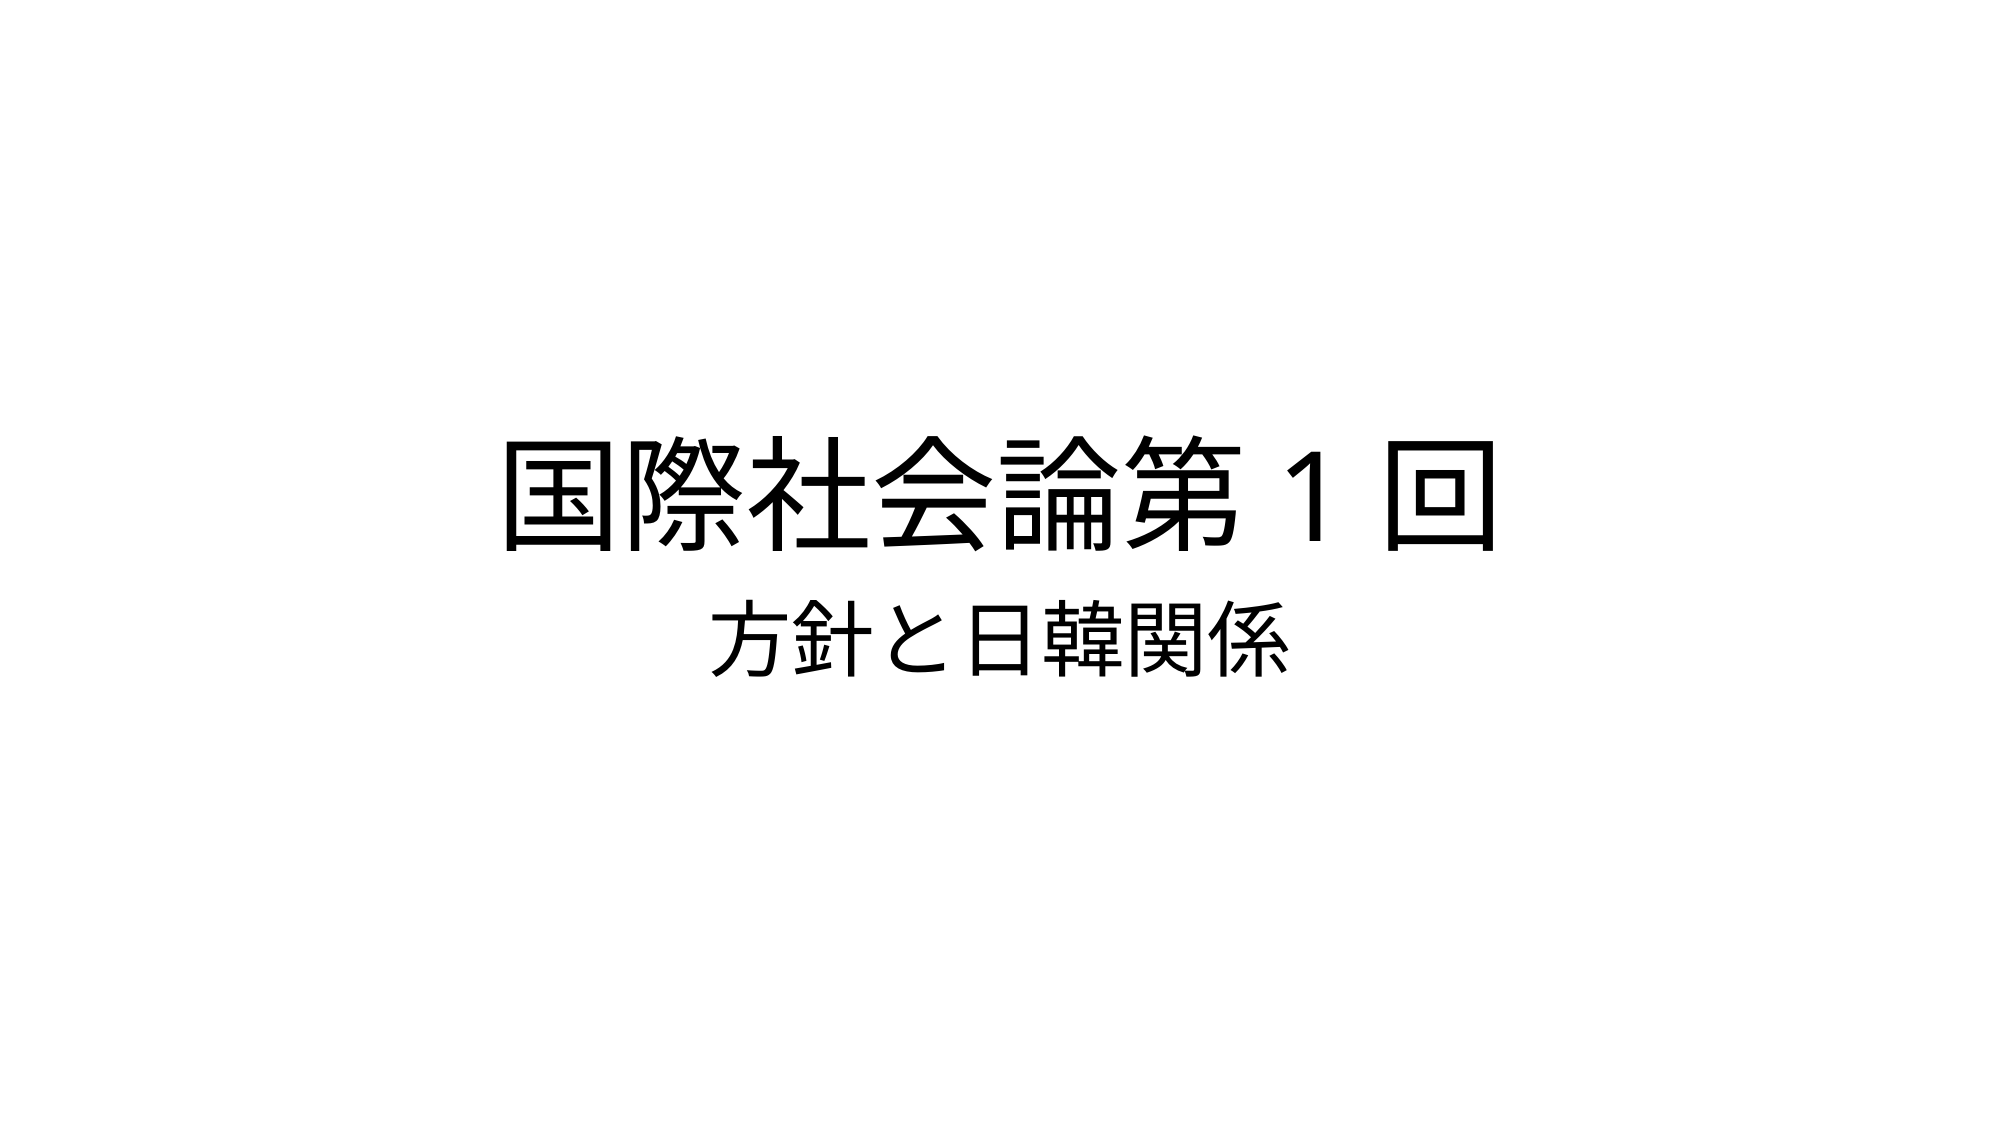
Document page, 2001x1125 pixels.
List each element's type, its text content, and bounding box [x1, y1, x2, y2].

subtitle 方針と日韓関係 [249, 590, 1750, 863]
title 国際社会論第1回 [249, 184, 1750, 576]
